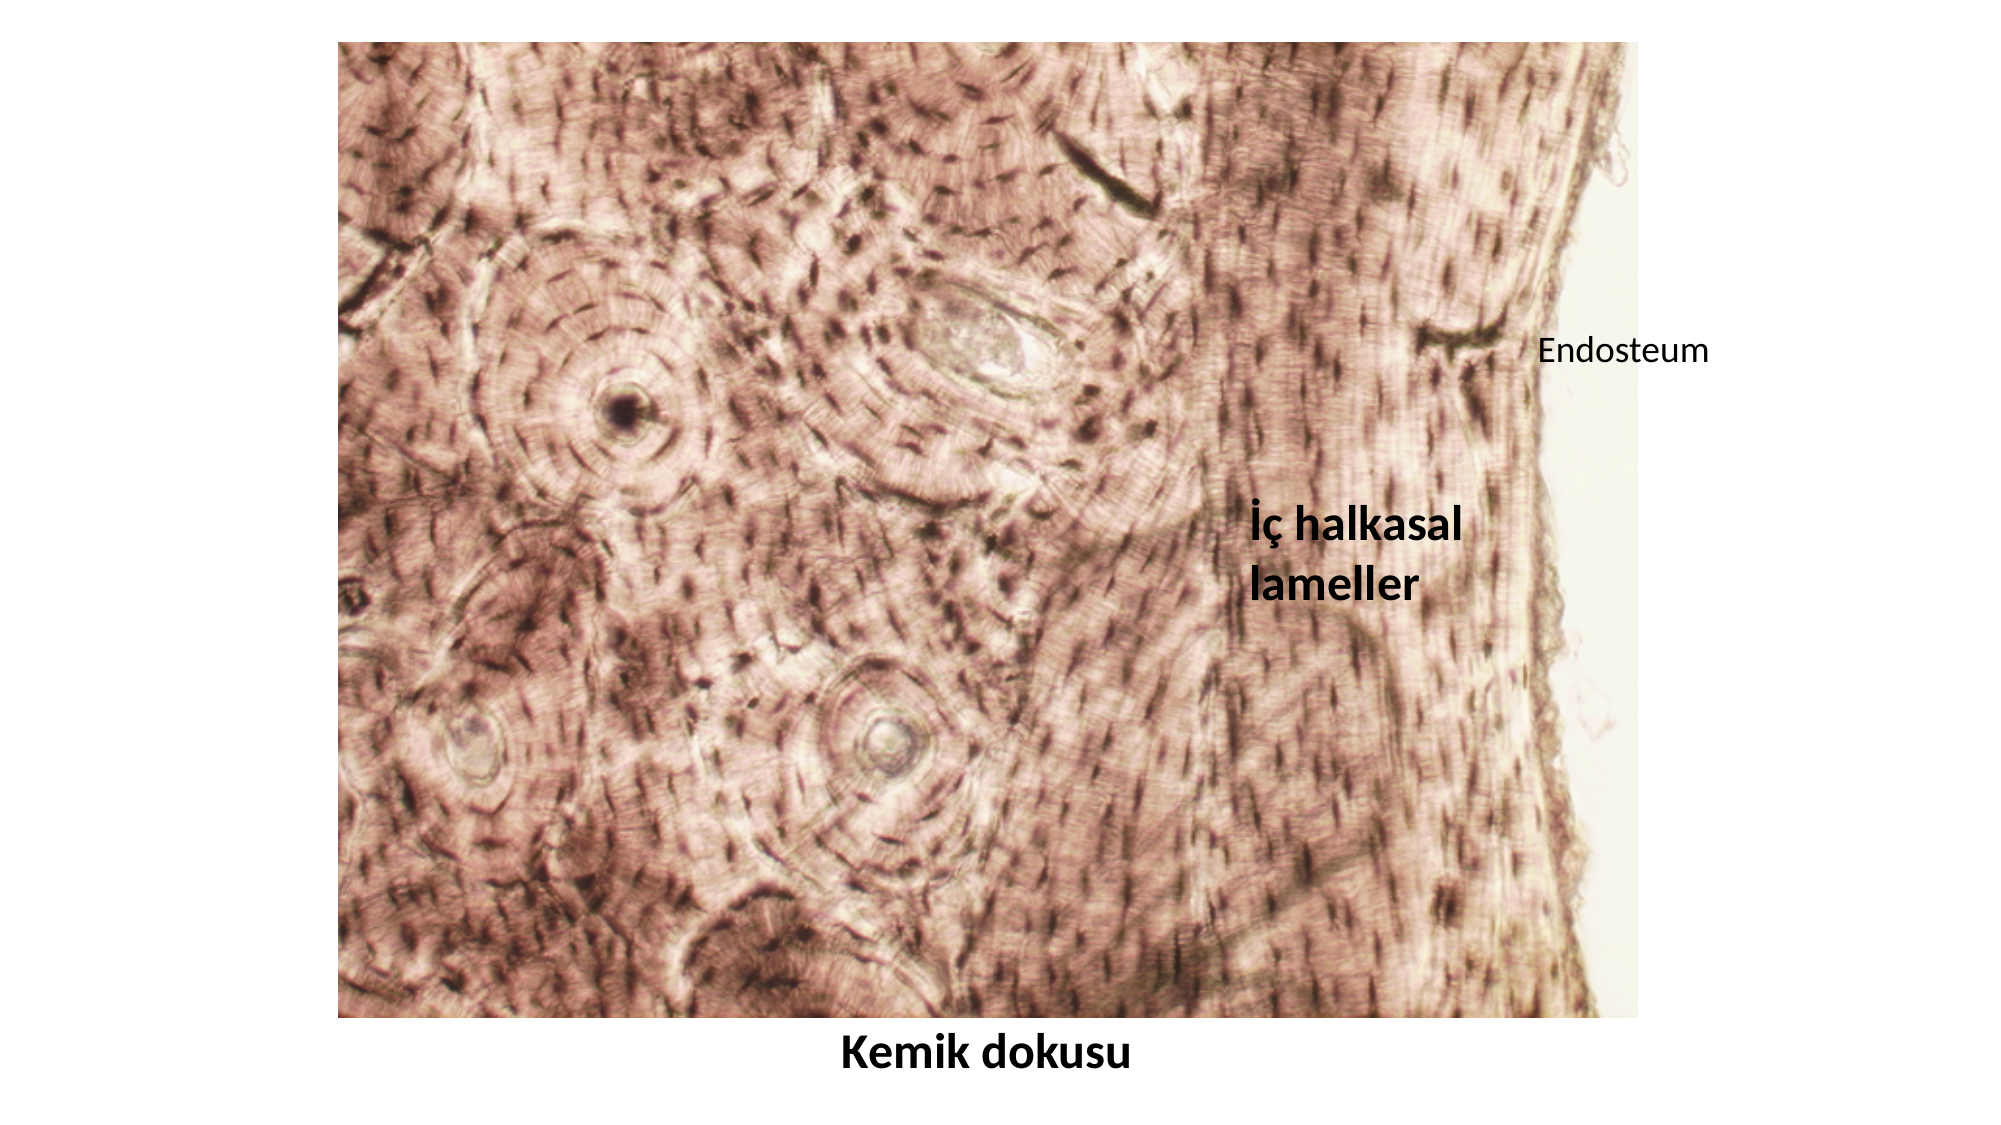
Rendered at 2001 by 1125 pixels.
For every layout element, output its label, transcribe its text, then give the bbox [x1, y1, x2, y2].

picture [338, 42, 1638, 1018]
text_box Endosteum [1638, 317, 1725, 378]
text_box Kemik dokusu [314, 1011, 1660, 1087]
